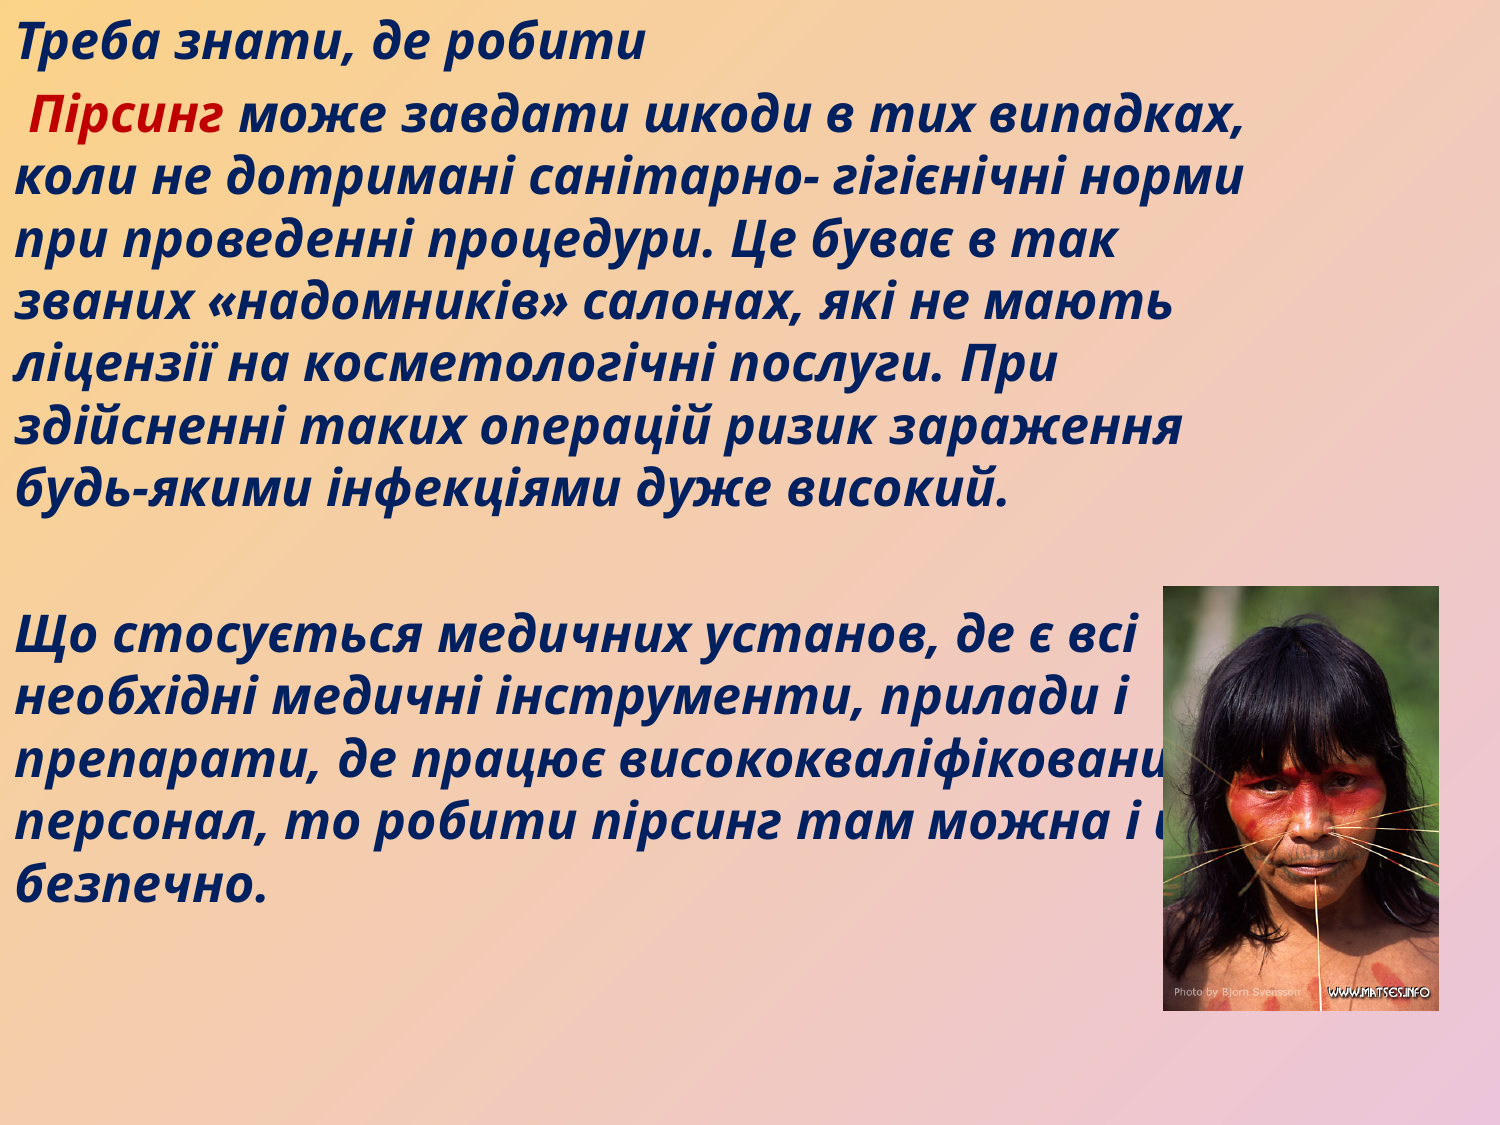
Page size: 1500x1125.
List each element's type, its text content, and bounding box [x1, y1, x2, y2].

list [1163, 585, 1440, 1011]
list Треба знати, де робити Пірсинг може завдати шкоди в тих випадках, коли не дотримані санітарно- гігієнічні норми при проведенні процедури. Це буває в так званих «надомників» салонах, які не мають ліцензії на косметологічні послуги. При здійсненні таких операцій ризик зараження будь-якими інфекціями дуже високий. Що стосується медичних установ, де є всі необхідні медичні інструменти, прилади і препарати, де працює висококваліфікований персонал, то робити пірсинг там можна і це безпечно. [0, 0, 1294, 1125]
